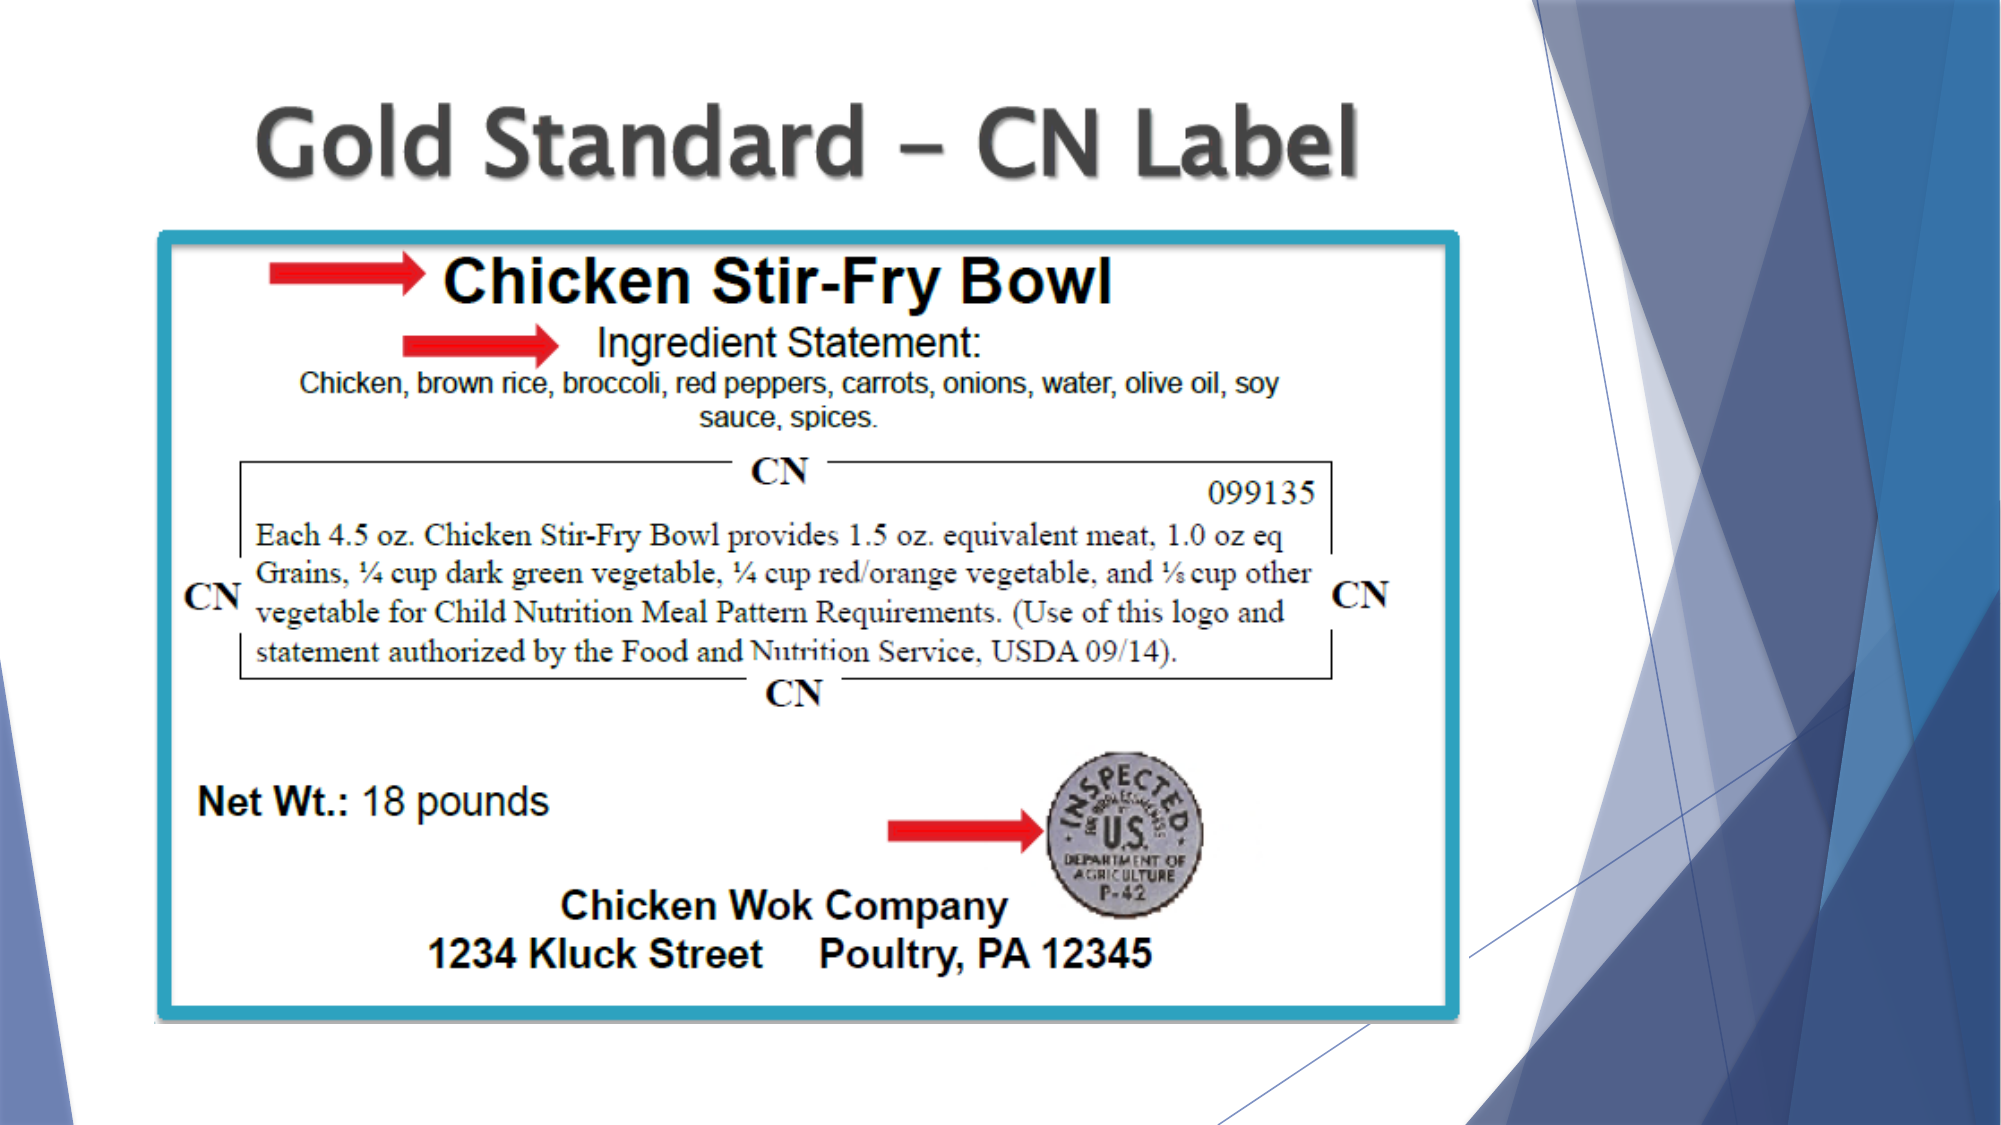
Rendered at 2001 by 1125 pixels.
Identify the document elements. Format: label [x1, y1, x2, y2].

picture [153, 96, 1469, 1025]
